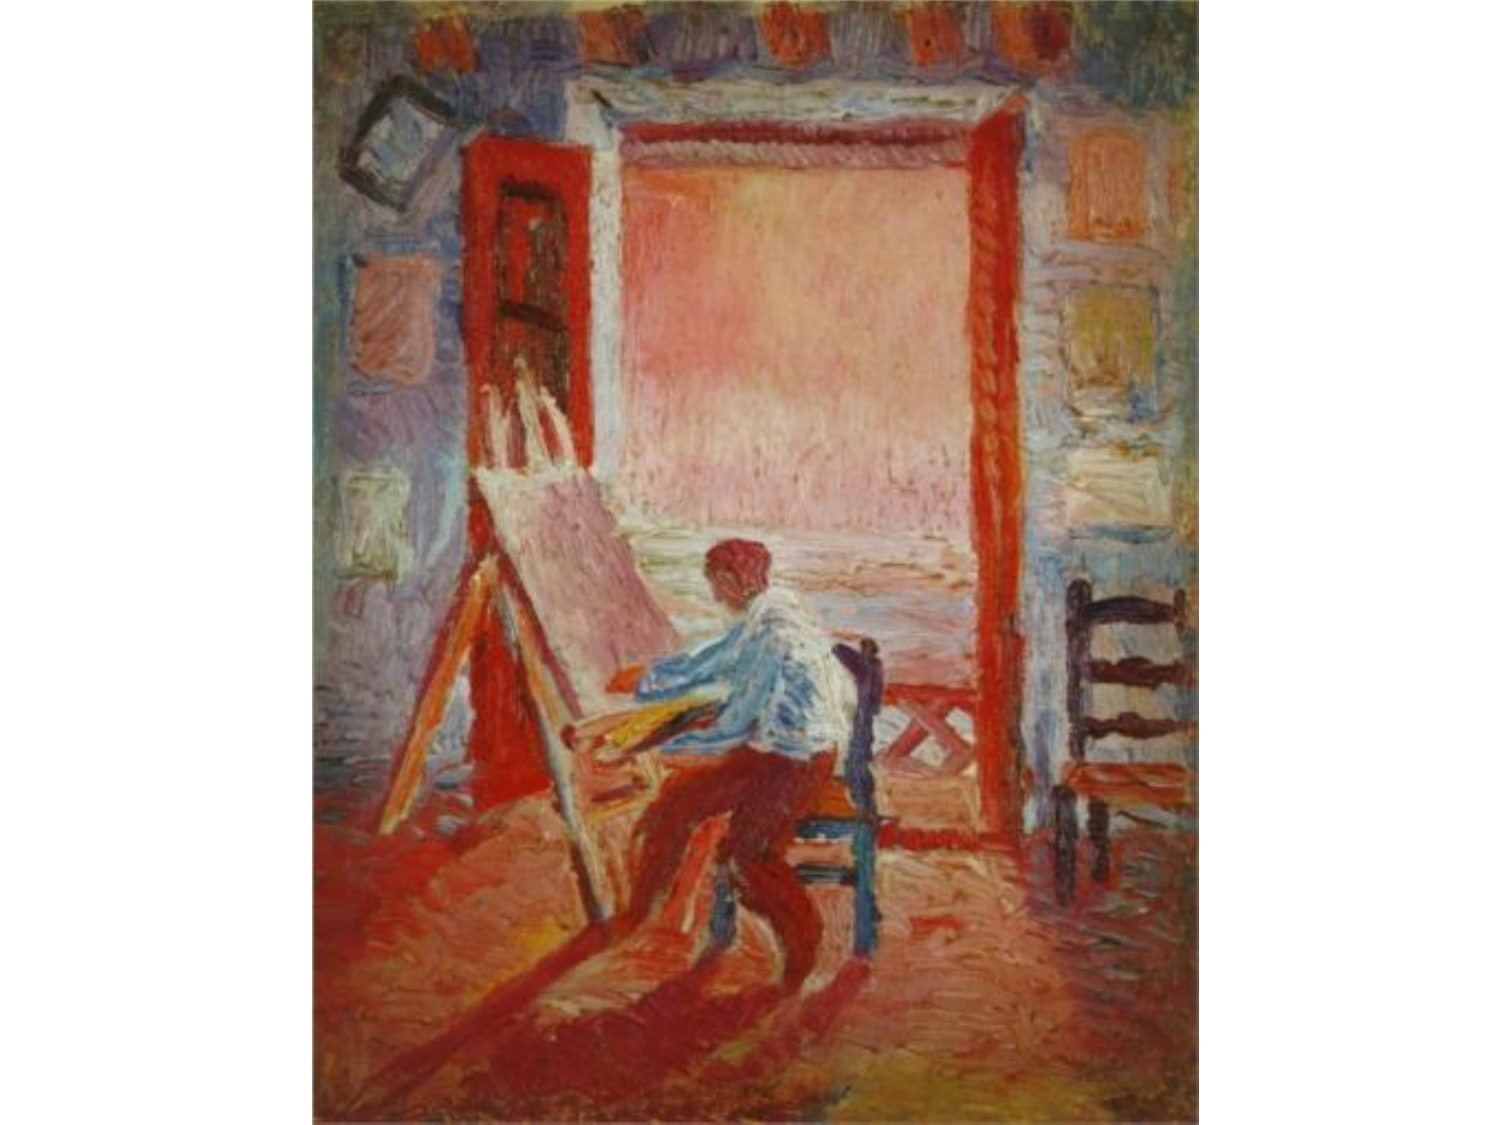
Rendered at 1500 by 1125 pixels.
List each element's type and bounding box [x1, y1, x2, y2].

picture [312, 0, 1200, 1125]
